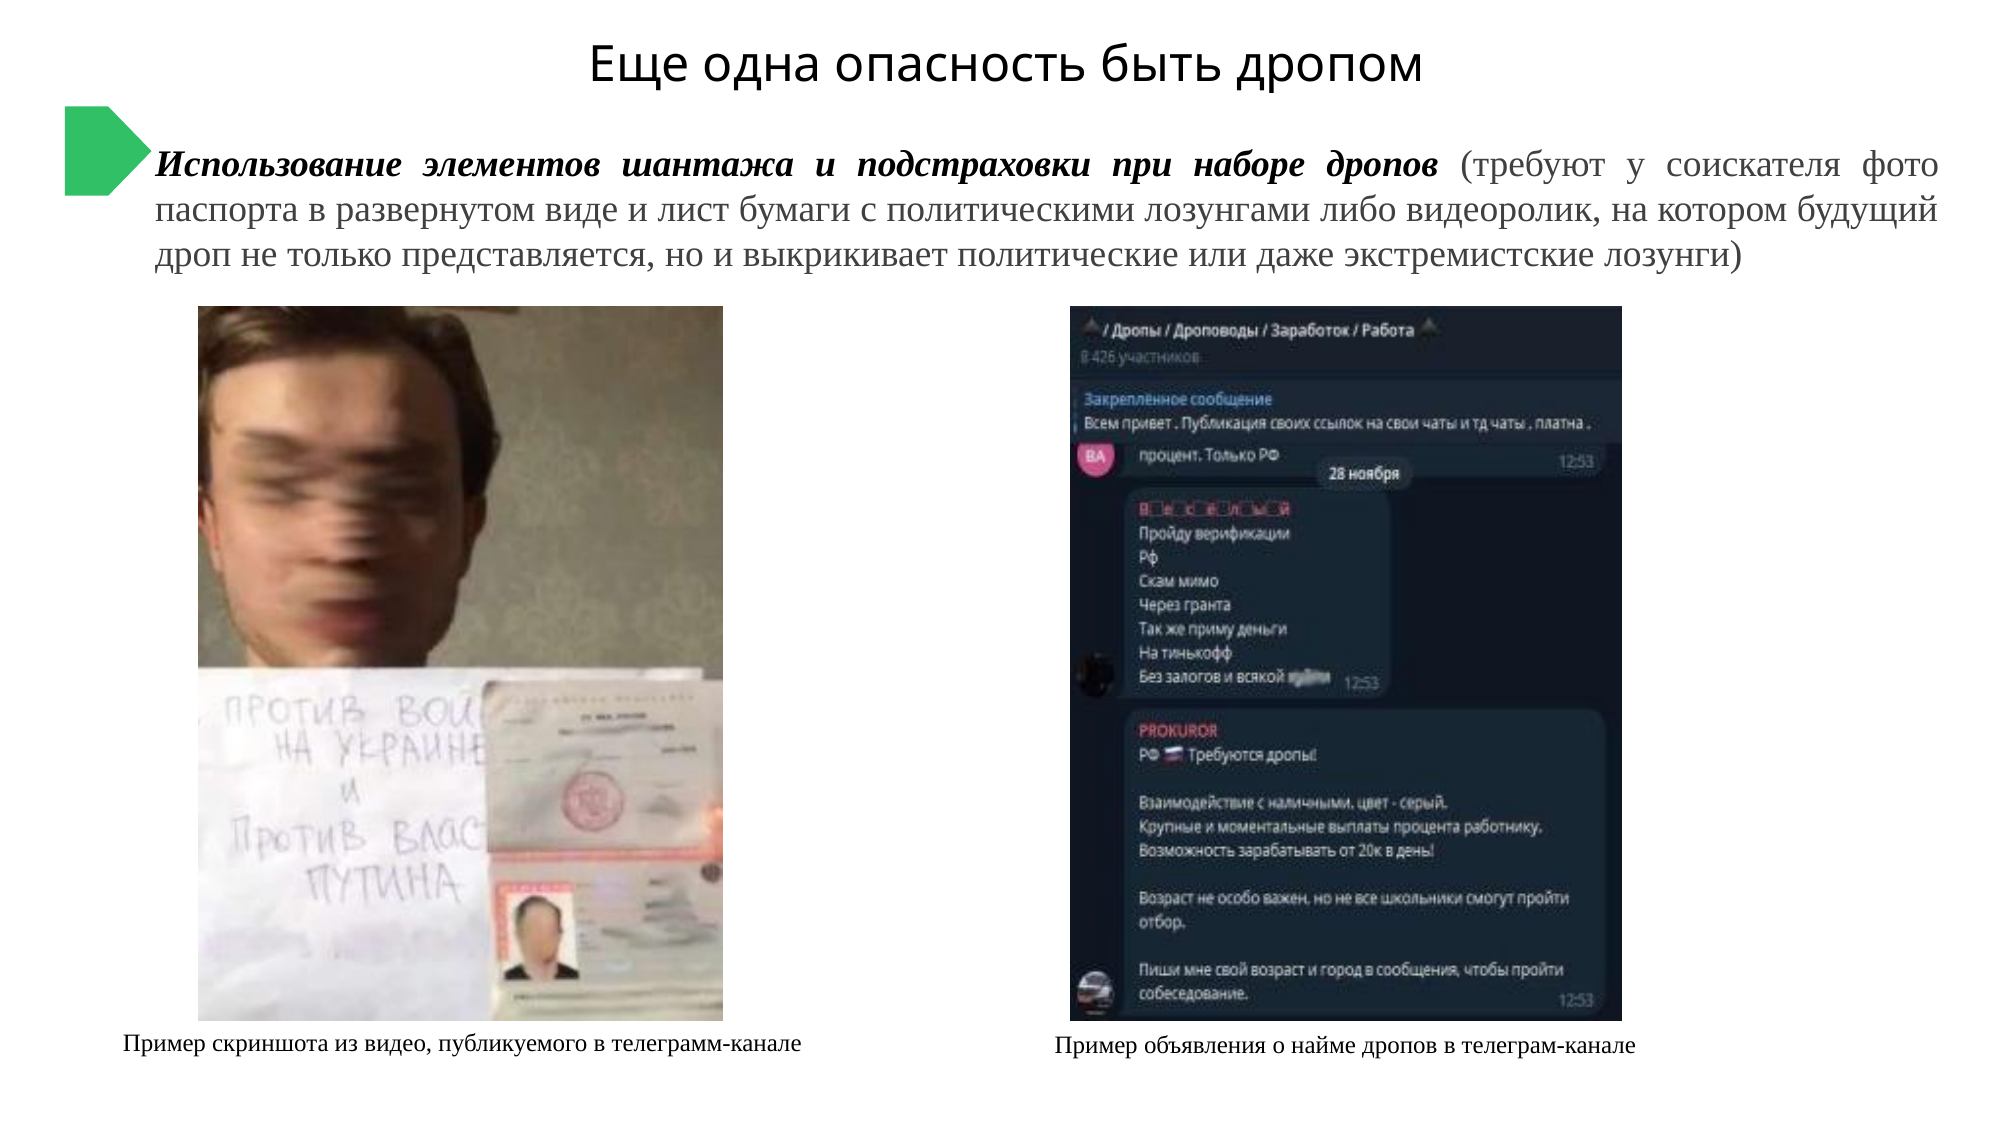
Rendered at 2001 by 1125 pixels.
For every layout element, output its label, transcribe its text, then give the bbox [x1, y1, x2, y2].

text_box Пример скриншота из видео, публикуемого в телеграмм-канале [108, 1018, 837, 1064]
picture [1070, 306, 1622, 1021]
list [198, 306, 723, 1021]
text_box Использование элементов шантажа и подстраховки при наборе дропов (требуют у соискателя фото паспорта в развернутом виде и лист бумаги с политическими лозунгами либо видеоролик, на котором будущий дроп не только представляется, но и выкрикивает политические или даже экстремистские лозунги) [140, 131, 1955, 281]
text_box [63, 105, 153, 197]
text_box Пример объявления о найме дропов в телеграм-канале [1039, 1021, 1652, 1067]
title Еще одна опасность быть дропом [151, 24, 1863, 107]
